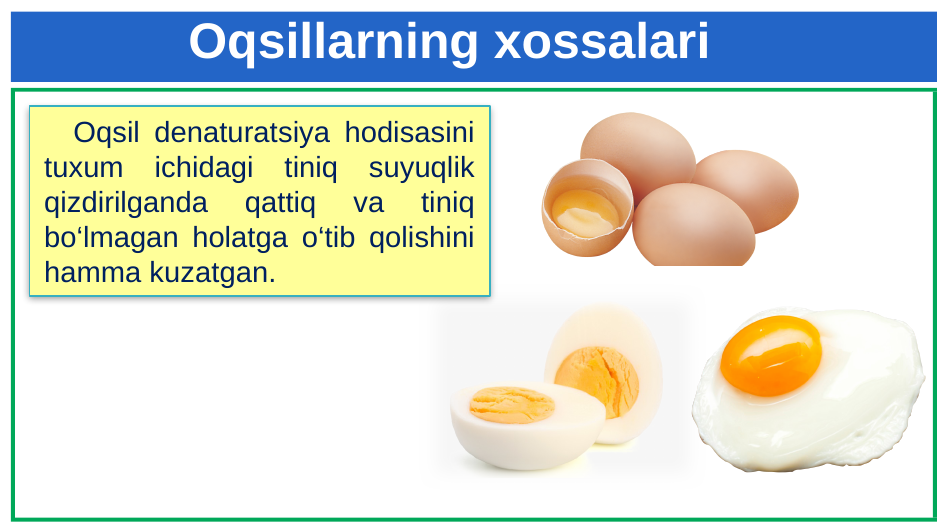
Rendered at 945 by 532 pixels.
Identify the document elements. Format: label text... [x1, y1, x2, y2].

text_box Oqsil denaturatsiya hodisasini tuxum ichidagi tiniq suyuqlik qizdirilganda qattiq va tiniq bo‘lmagan holatga o‘tib qolishini hamma kuzatgan. [29, 105, 491, 297]
picture [541, 111, 800, 266]
text_box Oqsillarning xossalari [173, 1, 726, 76]
picture [418, 283, 945, 497]
